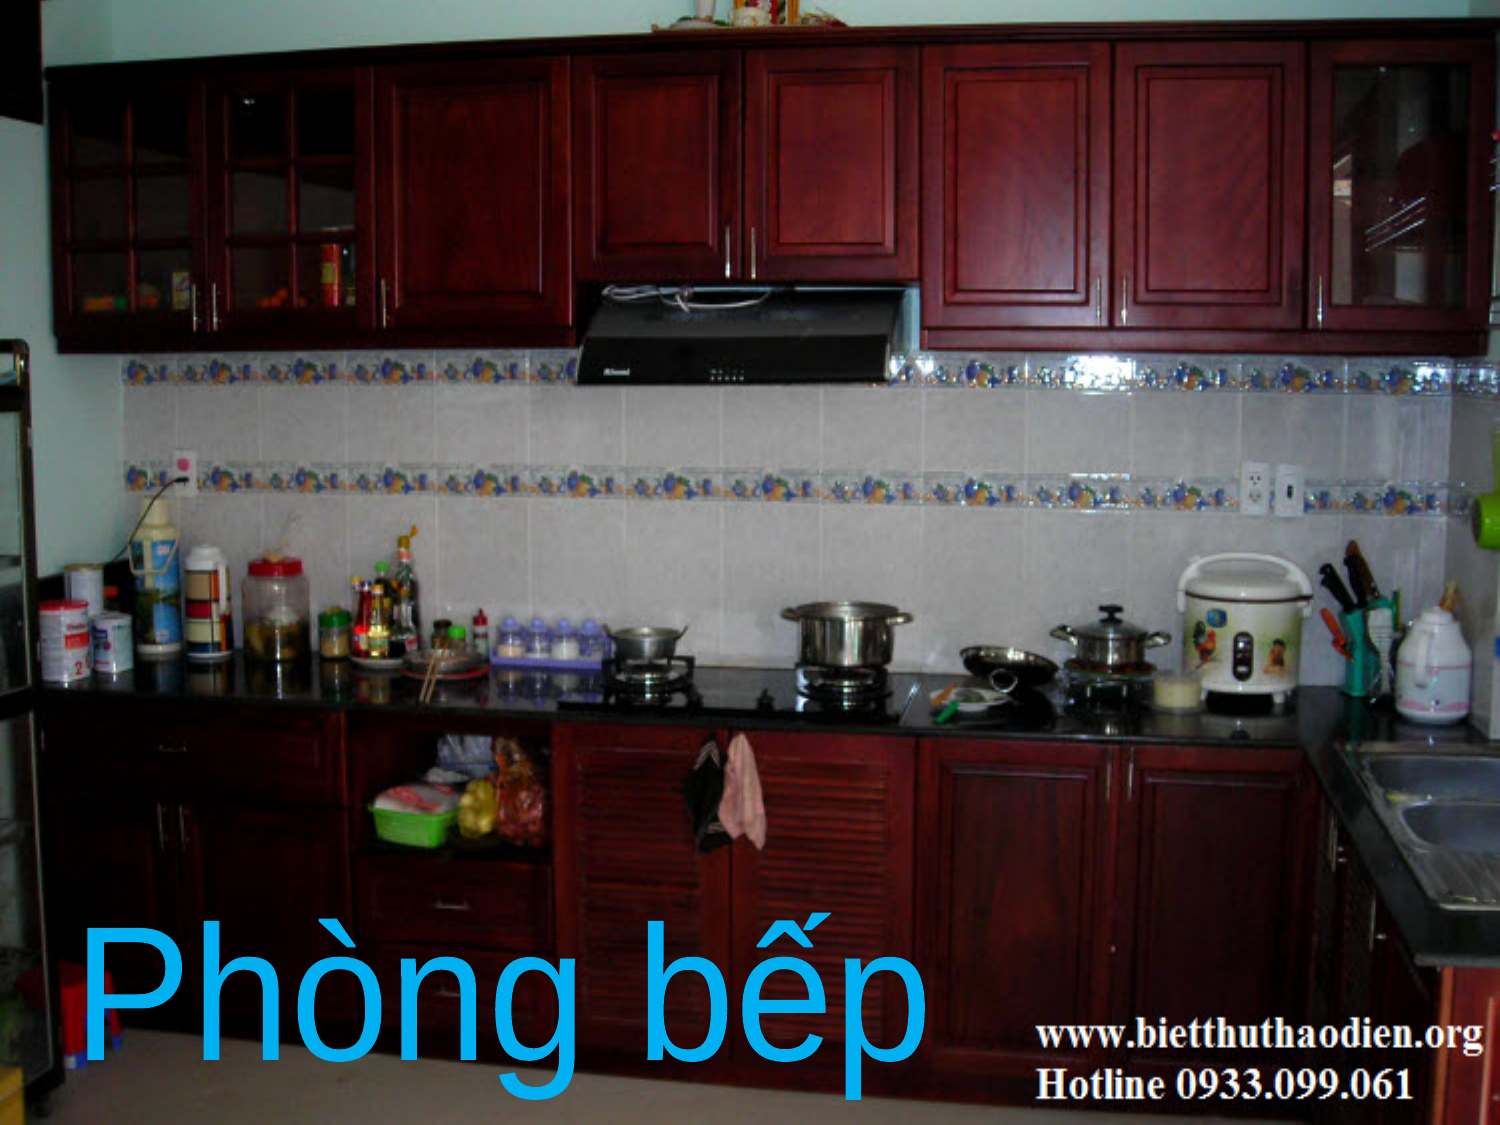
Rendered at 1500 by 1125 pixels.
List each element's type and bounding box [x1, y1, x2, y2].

list [0, 0, 1500, 1125]
